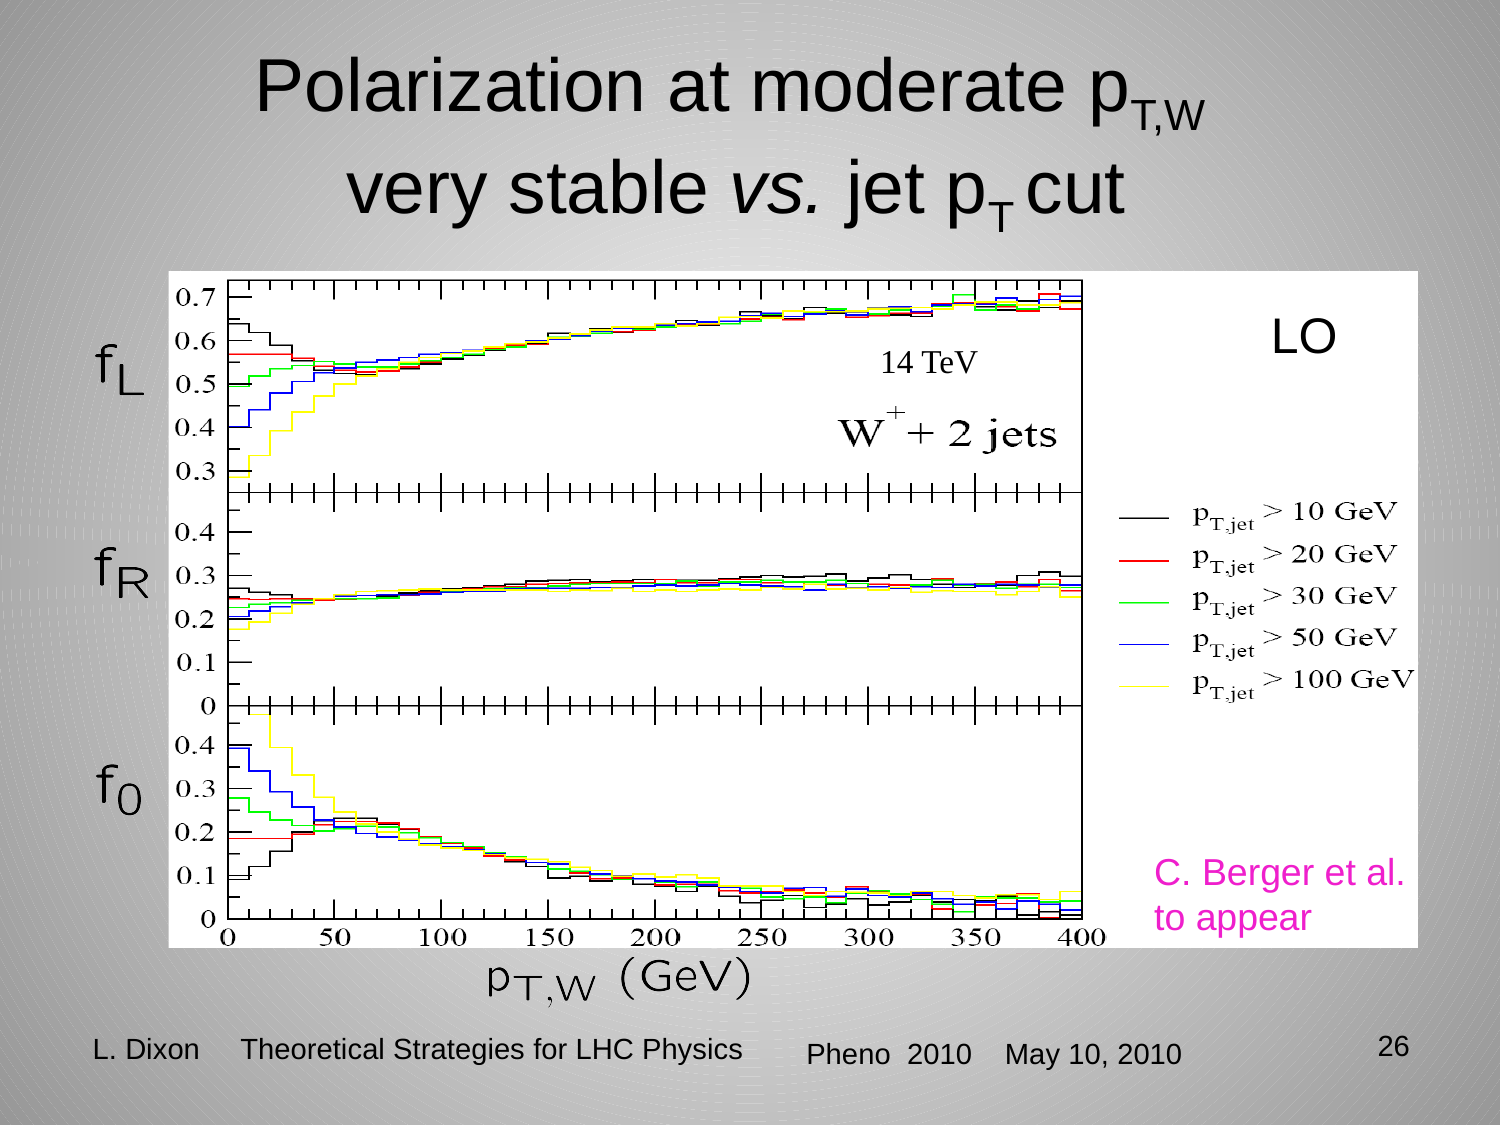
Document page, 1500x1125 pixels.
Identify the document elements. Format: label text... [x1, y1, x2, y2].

slide_number 26 [1238, 1019, 1426, 1099]
picture [94, 343, 145, 396]
picture [95, 763, 143, 816]
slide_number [772, 1024, 1238, 1096]
title Polarization at moderate pT,W very stable vs. jet pT cut [59, 37, 1413, 241]
picture [168, 271, 1419, 948]
picture [94, 546, 150, 599]
footer L. Dixon Theoretical Strategies for LHC Physics [77, 1023, 772, 1096]
picture [488, 957, 751, 1009]
text_box C. Berger et al. to appear [1423, 840, 1432, 946]
